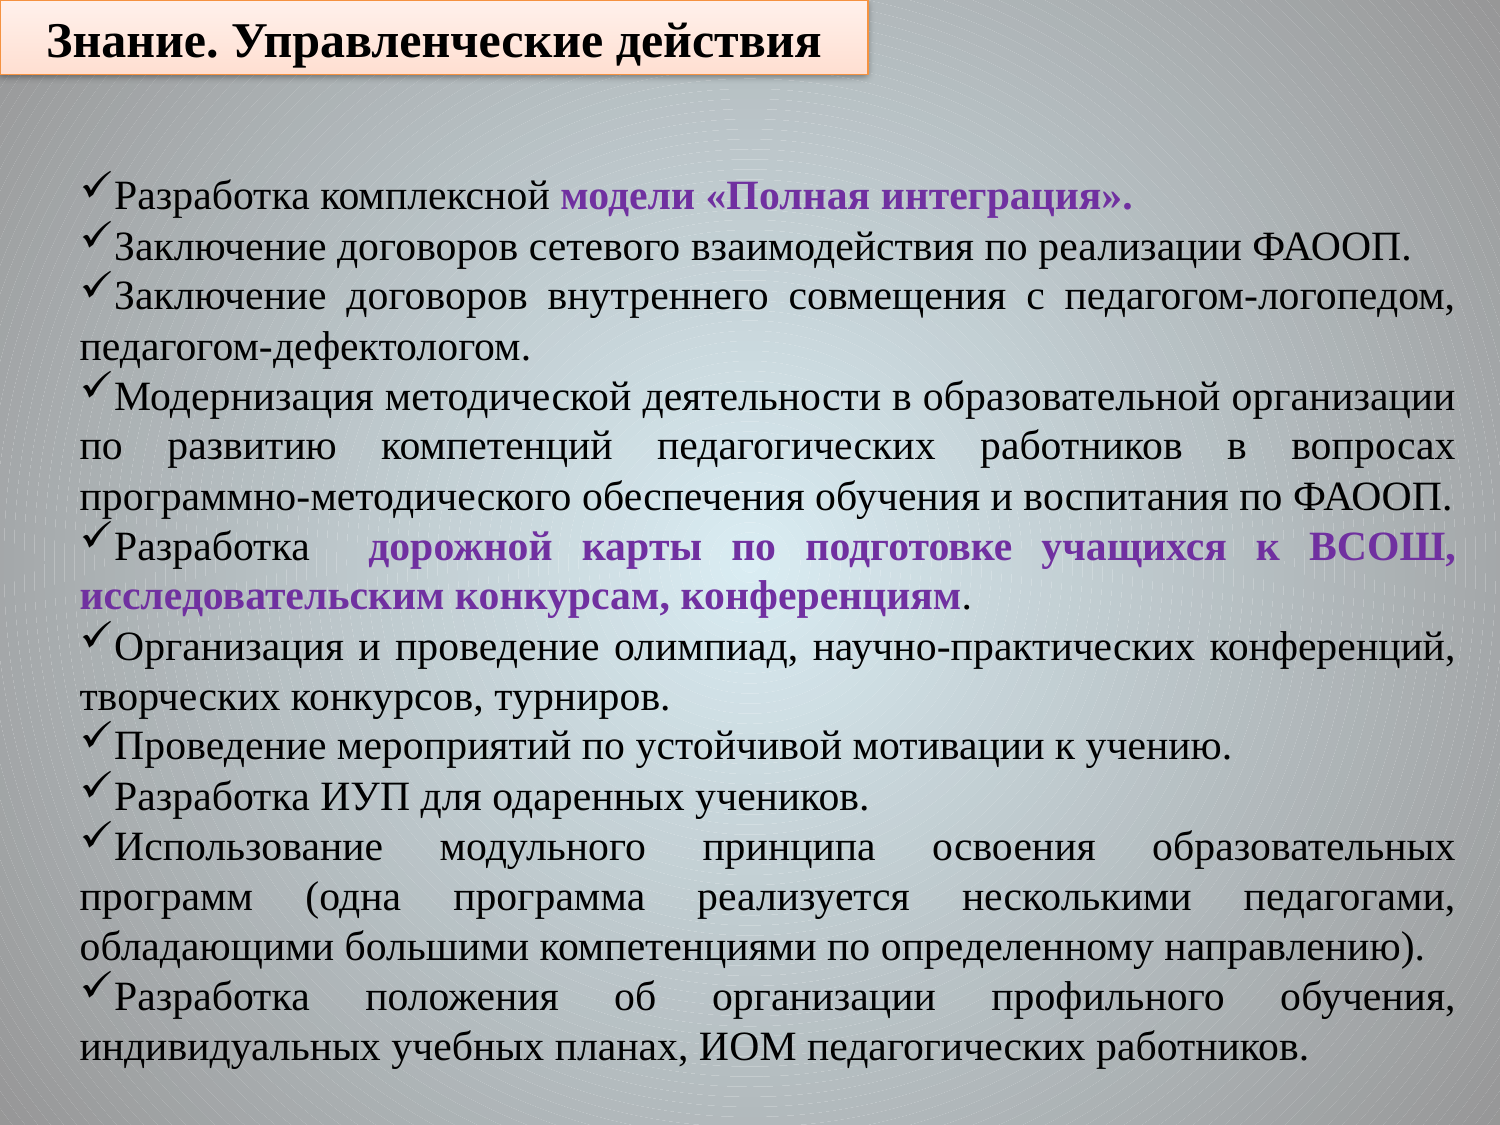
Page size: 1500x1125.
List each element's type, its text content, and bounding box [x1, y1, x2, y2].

text_box Знание. Управленческие действия [0, 0, 869, 75]
text_box Разработка комплексной модели «Полная интеграция». Заключение договоров сетевого взаимодействия по реализации ФАООП. Заключение договоров внутреннего совмещения с педагогом-логопедом, педагогом-дефектологом. Модернизация методической деятельности в образовательной организации по развитию компетенций педагогических работников в вопросах программно-методического обеспечения обучения и воспитания по ФАООП. Разработка дорожной карты по подготовке учащихся к ВСОШ, исследовательским конкурсам, конференциям. Организация и проведение олимпиад, научно-практических конференций, творческих конкурсов, турниров. Проведение мероприятий по устойчивой мотивации к учению. Разработка ИУП для одаренных учеников. Использование модульного принципа освоения образовательных программ (одна программа реализуется несколькими педагогами, обладающими большими компетенциями по определенному направлению). Разработка положения об организации профильного обучения, индивидуальных учебных планах, ИОМ педагогических работников. [64, 160, 1471, 1076]
